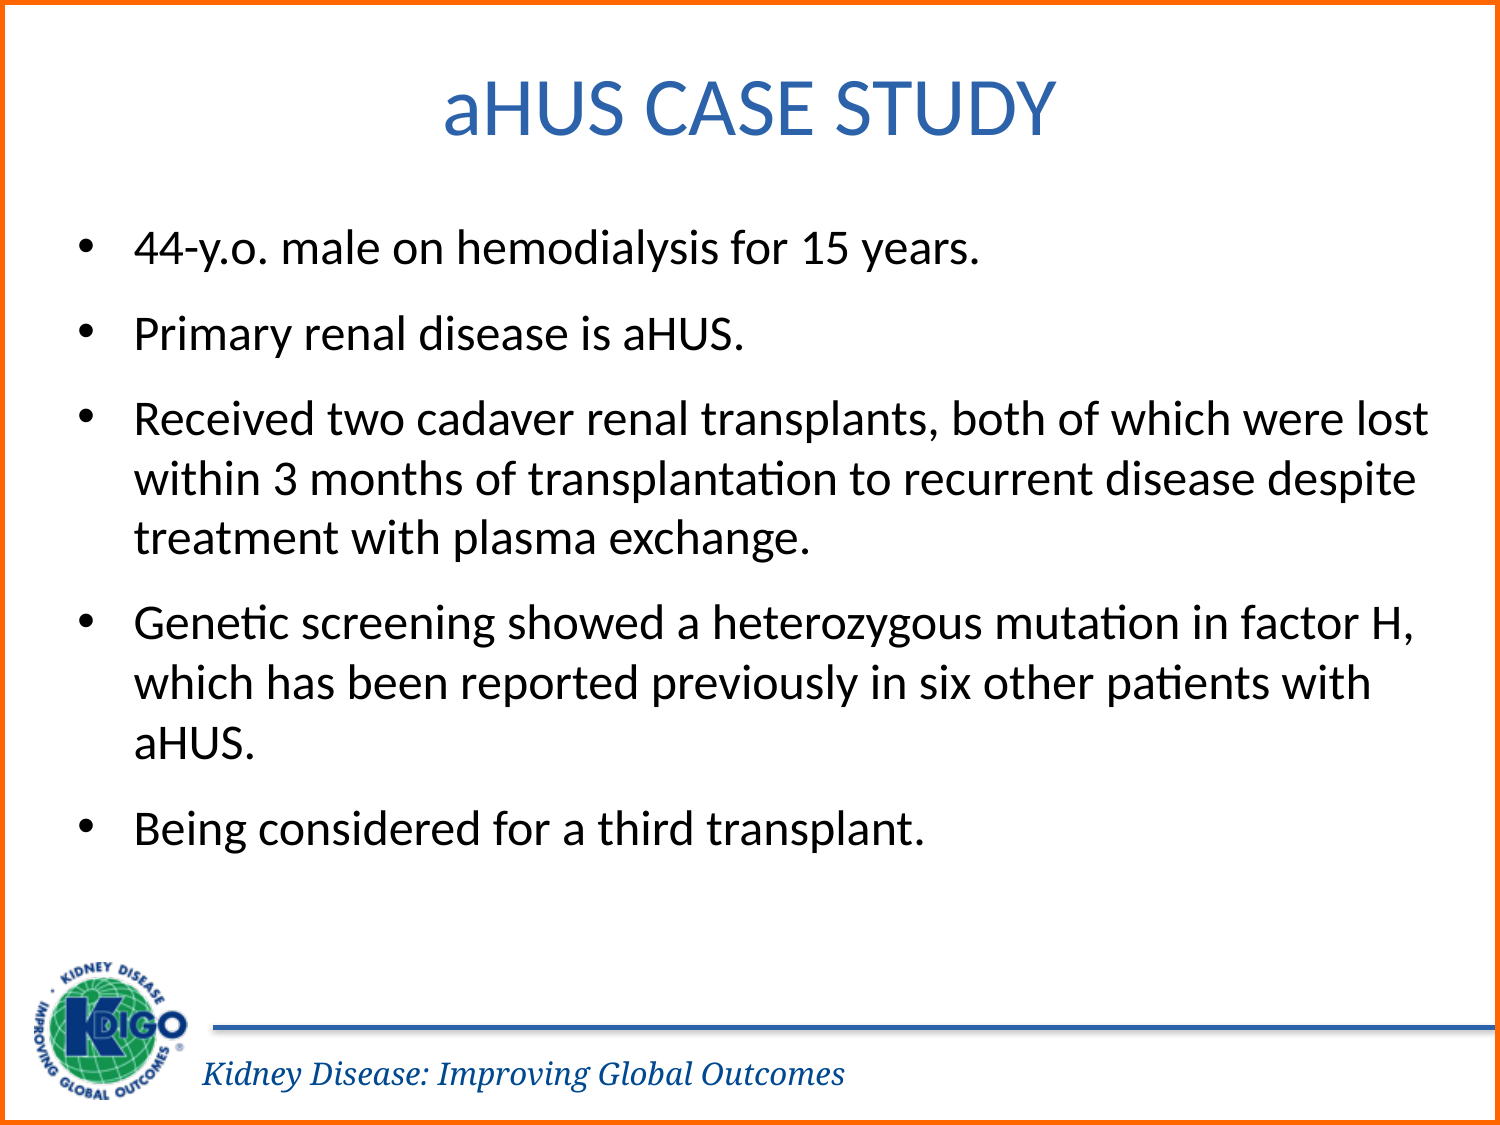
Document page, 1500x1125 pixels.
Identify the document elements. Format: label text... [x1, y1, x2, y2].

title aHUS Case Study [75, 45, 1425, 207]
list 44-y.o. male on hemodialysis for 15 years. Primary renal disease is aHUS. Received two cadaver renal transplants, both of which were lost within 3 months of transplantation to recurrent disease despite treatment with plasma exchange. Genetic screening showed a heterozygous mutation in factor H, which has been reported previously in six other patients with aHUS. Being considered for a third transplant. [62, 207, 1463, 950]
picture [34, 962, 188, 1100]
